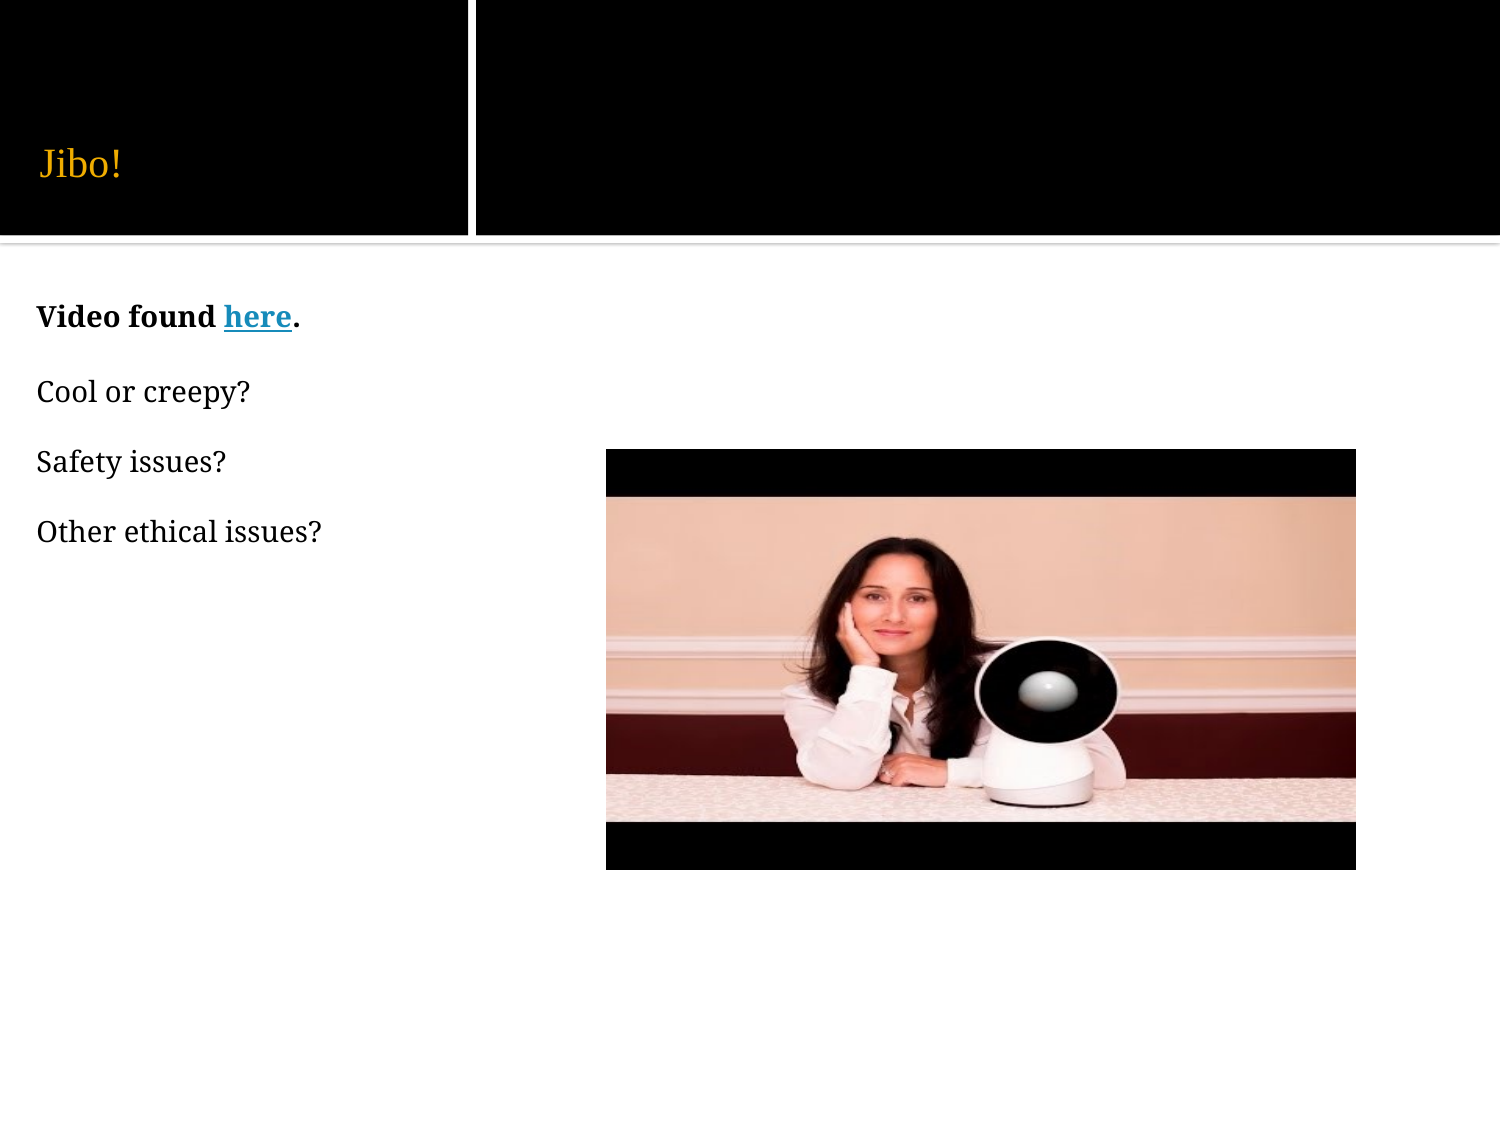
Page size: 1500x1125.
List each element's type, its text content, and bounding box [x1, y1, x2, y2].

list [605, 448, 1356, 871]
list Video found here. Cool or creepy? Safety issues? Other ethical issues? [27, 283, 433, 1034]
title Jibo! [27, 24, 442, 186]
